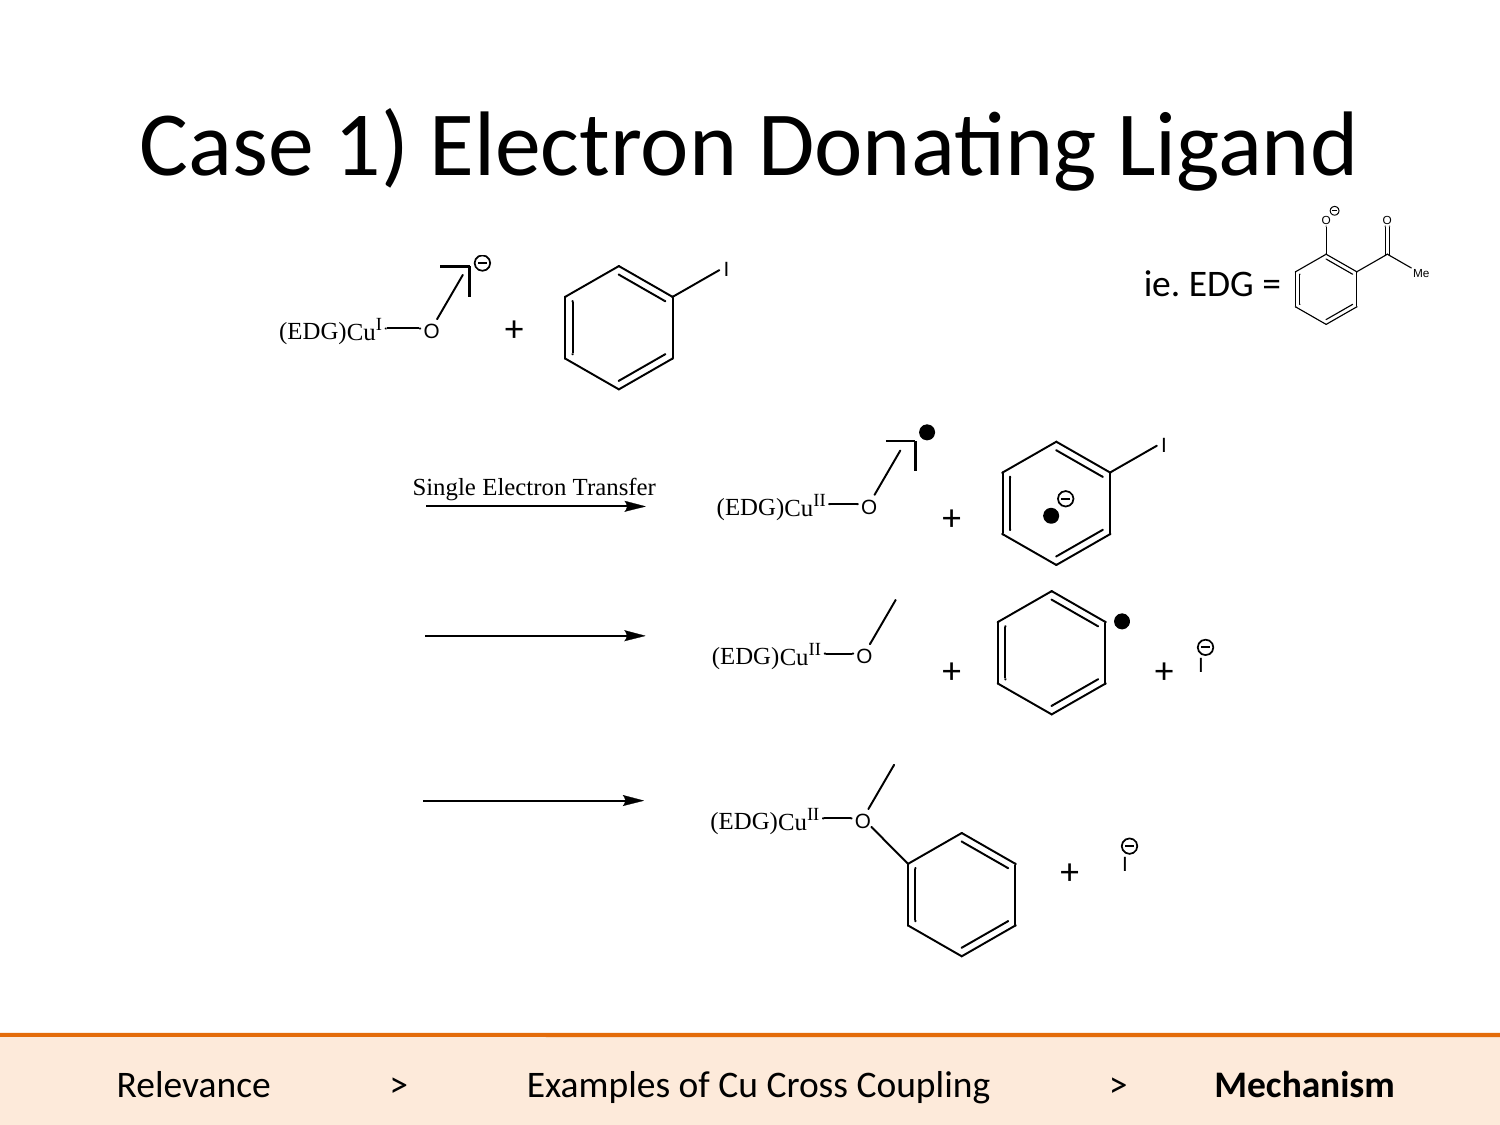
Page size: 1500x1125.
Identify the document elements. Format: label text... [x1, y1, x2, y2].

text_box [885, 426, 934, 472]
slide_number 9 [1139, 1046, 1490, 1107]
text_box ie. EDG = [1129, 251, 1288, 311]
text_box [1293, 203, 1434, 330]
title Case 1) Electron Donating Ligand [75, 45, 1425, 233]
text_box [439, 266, 470, 297]
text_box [274, 255, 1225, 977]
text_box Relevance > Examples of Cu Cross Coupling > Mechanism [0, 1032, 1500, 1125]
